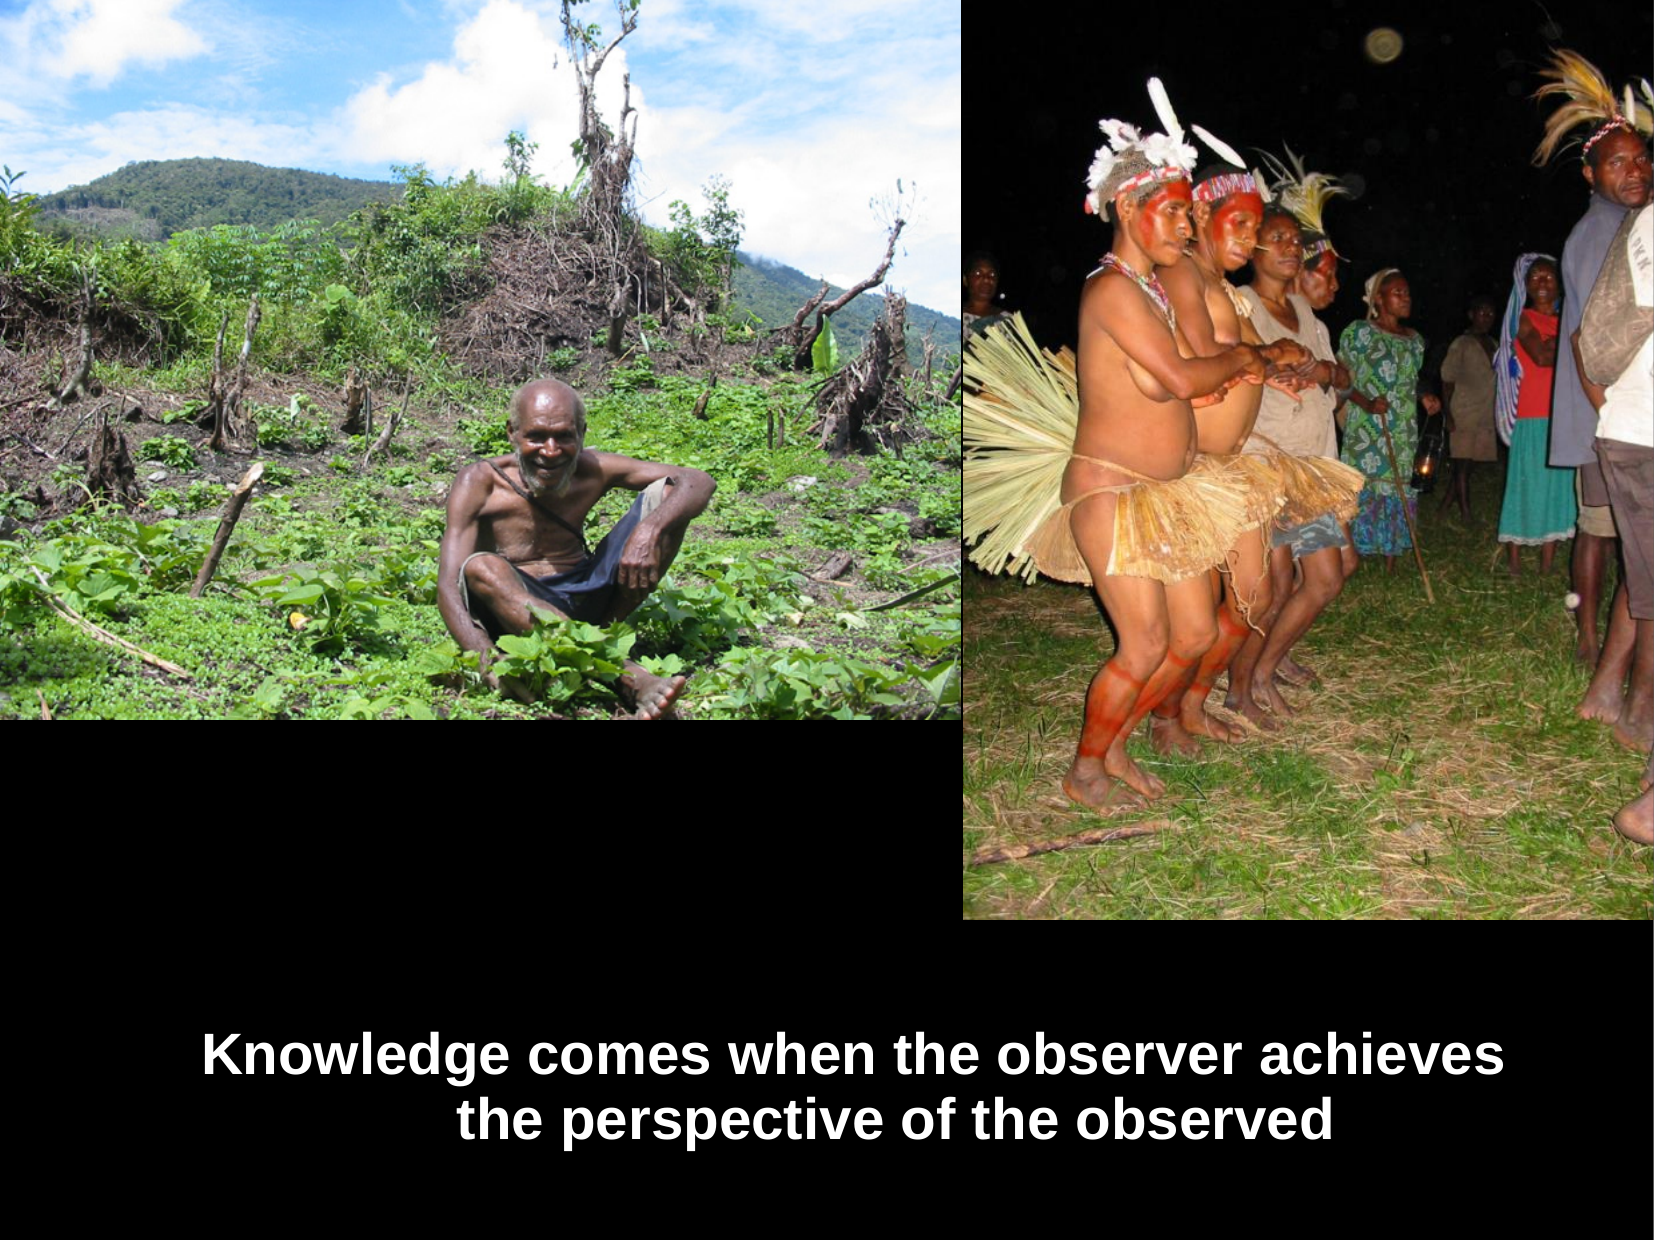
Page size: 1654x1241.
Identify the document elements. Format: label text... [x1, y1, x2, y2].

text_box Knowledge comes when the observer achieves the perspective of the observed [151, 857, 1557, 1241]
picture [963, 0, 1654, 921]
picture [0, 0, 961, 721]
